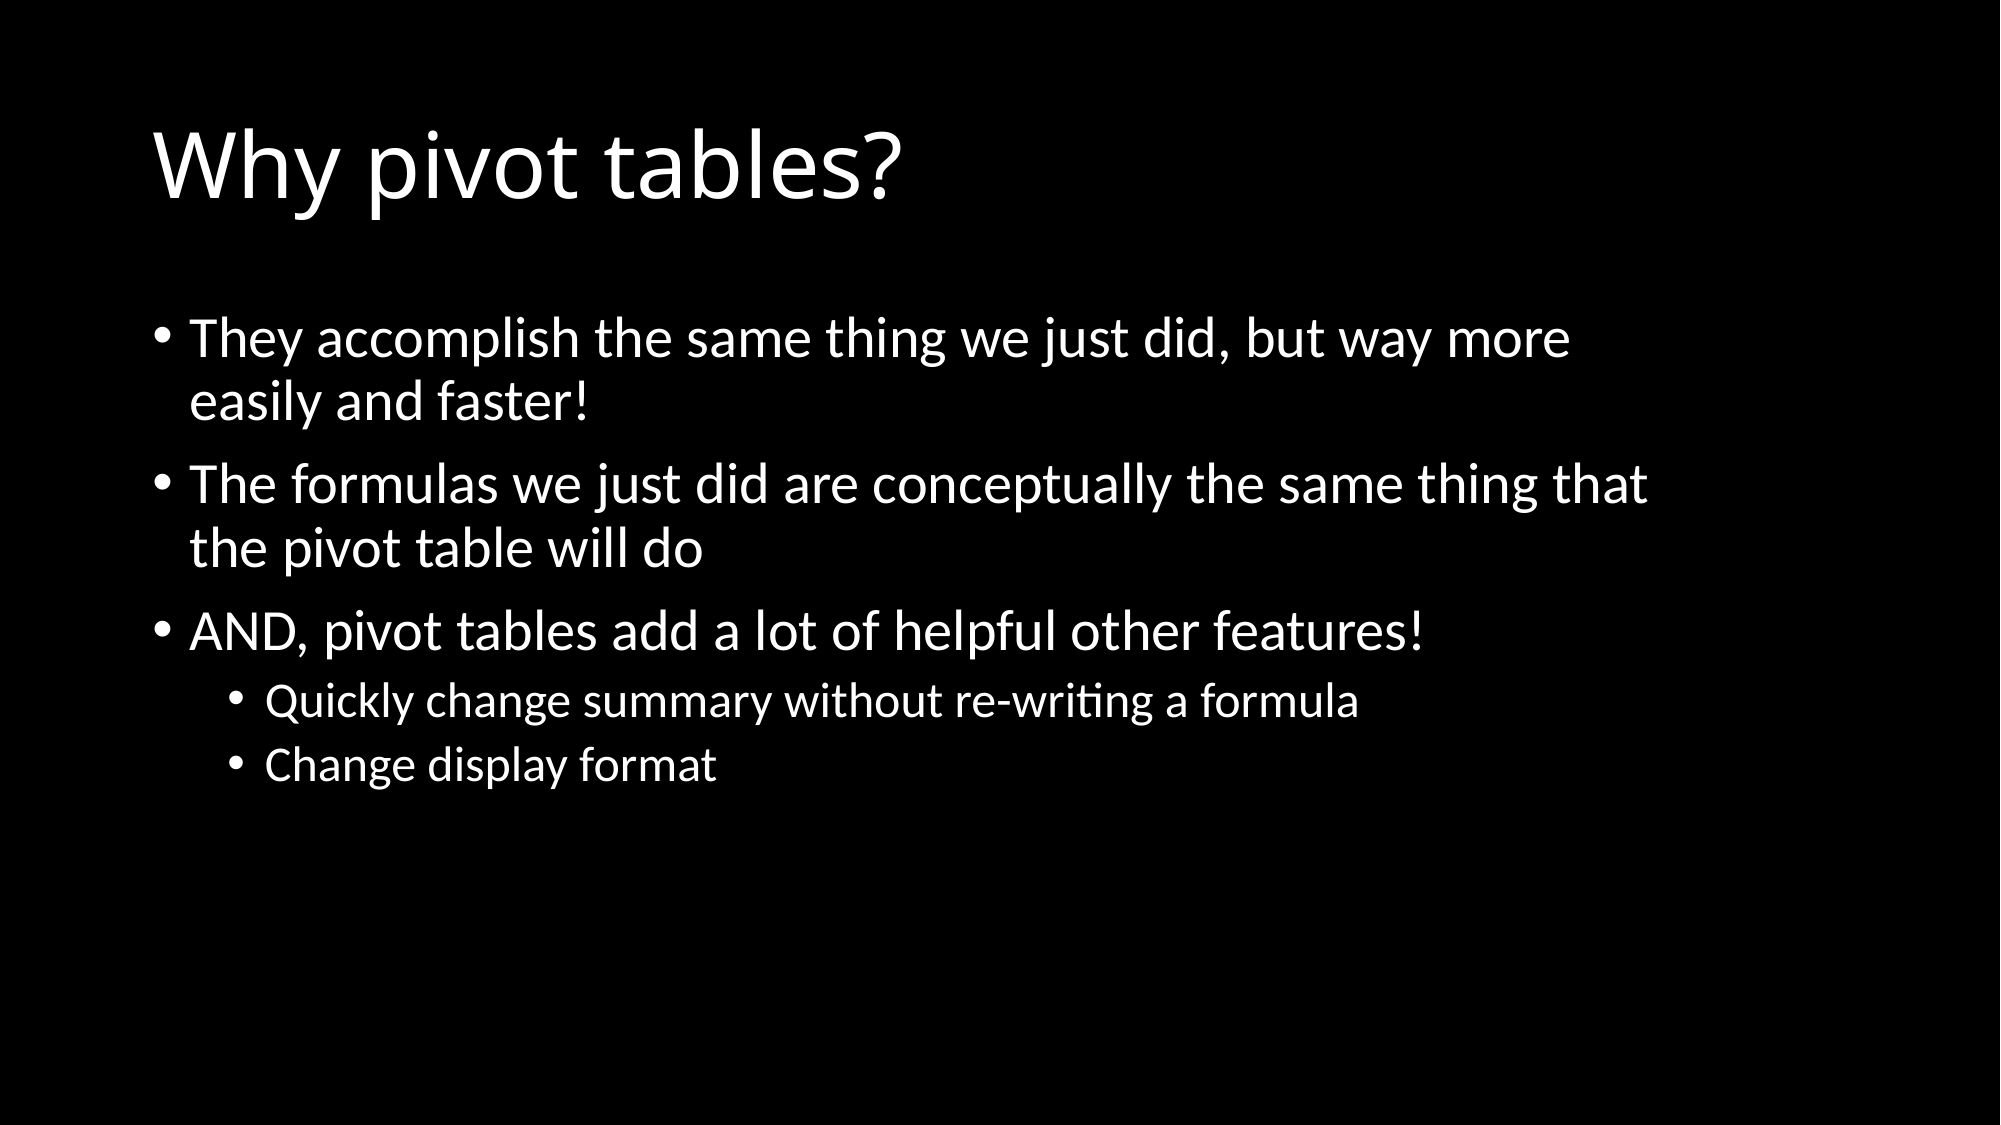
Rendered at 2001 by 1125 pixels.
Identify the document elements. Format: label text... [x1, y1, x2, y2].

title Why pivot tables? [137, 59, 1863, 278]
list They accomplish the same thing we just did, but way more easily and faster! The formulas we just did are conceptually the same thing that the pivot table will do AND, pivot tables add a lot of helpful other features! Quickly change summary without re-writing a formula Change display format [137, 299, 1725, 1014]
